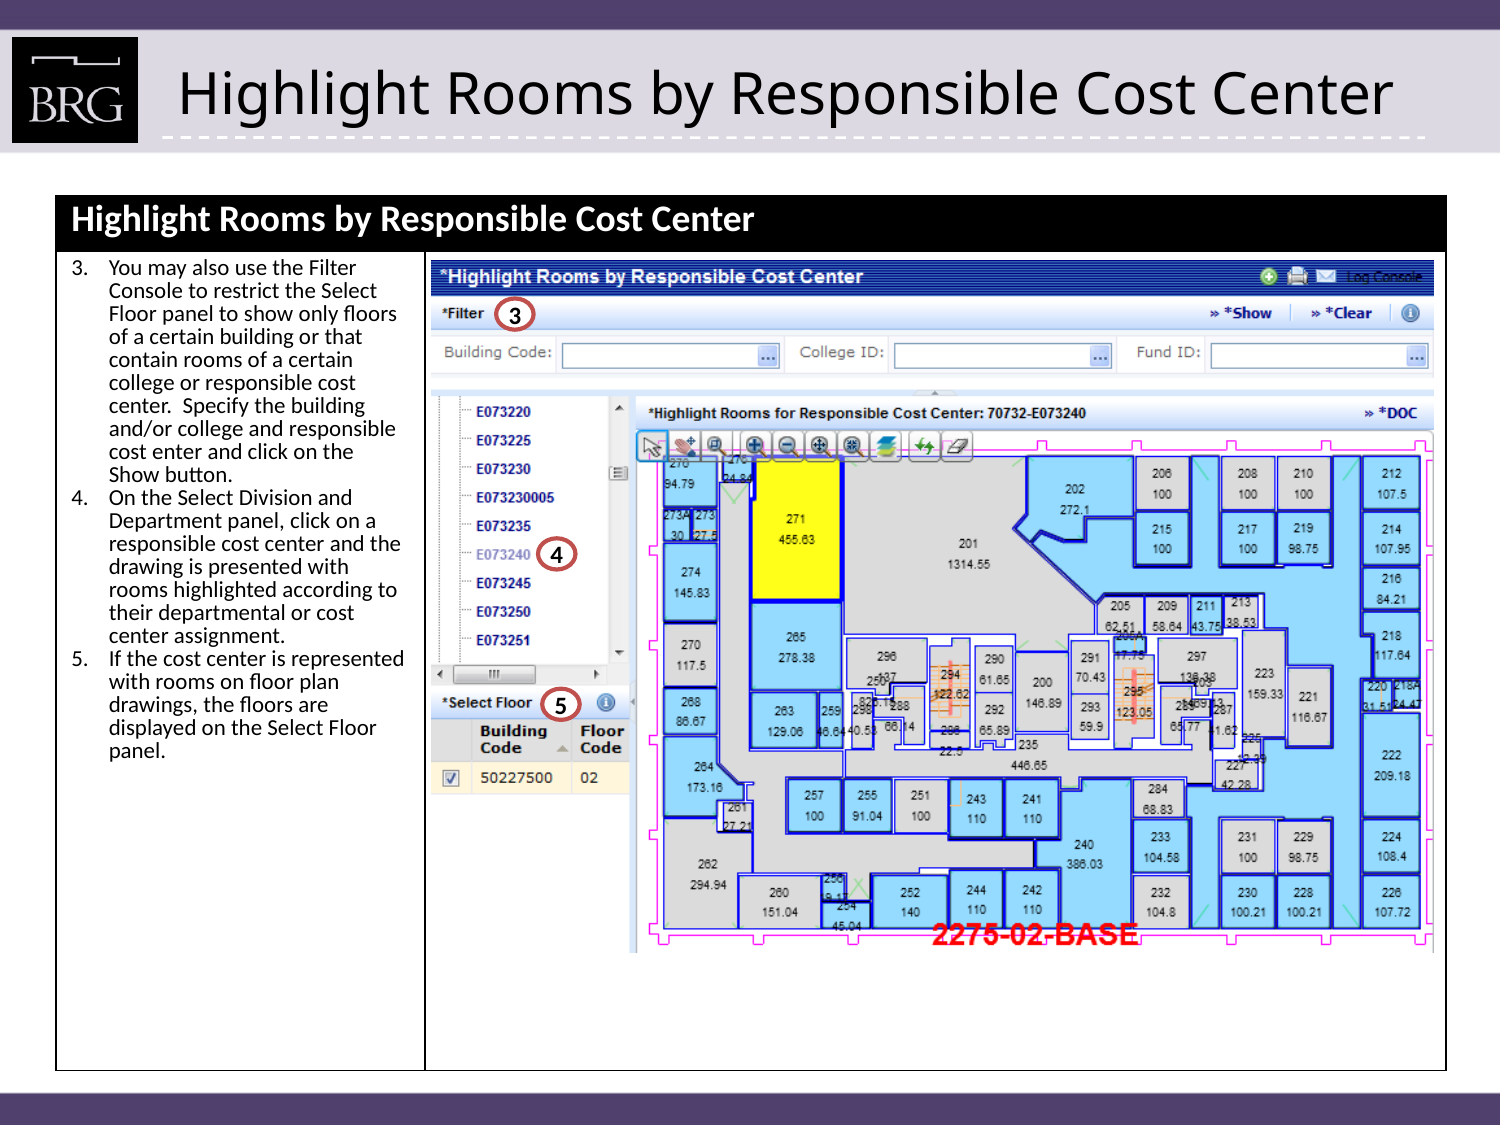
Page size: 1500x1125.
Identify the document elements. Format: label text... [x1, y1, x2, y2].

table_cell [426, 252, 1445, 1070]
table_header Highlight Rooms by Responsible Cost Center [57, 196, 1445, 250]
table_cell You may also use the Filter Console to restrict the Select Floor panel to show only floors of a certain building or that contain rooms of a certain college or responsible cost center. Specify the building and/or college and responsible cost enter and click on the Show button. On the Select Division and Department panel, click on a responsible cost center and the drawing is presented with rooms highlighted according to their departmental or cost center assignment. If the cost center is represented with rooms on floor plan drawings, the floors are displayed on the Select Floor panel. [57, 252, 424, 1070]
title Highlight Rooms by Responsible Cost Center [162, 45, 1425, 138]
picture [0, 0, 1500, 1125]
